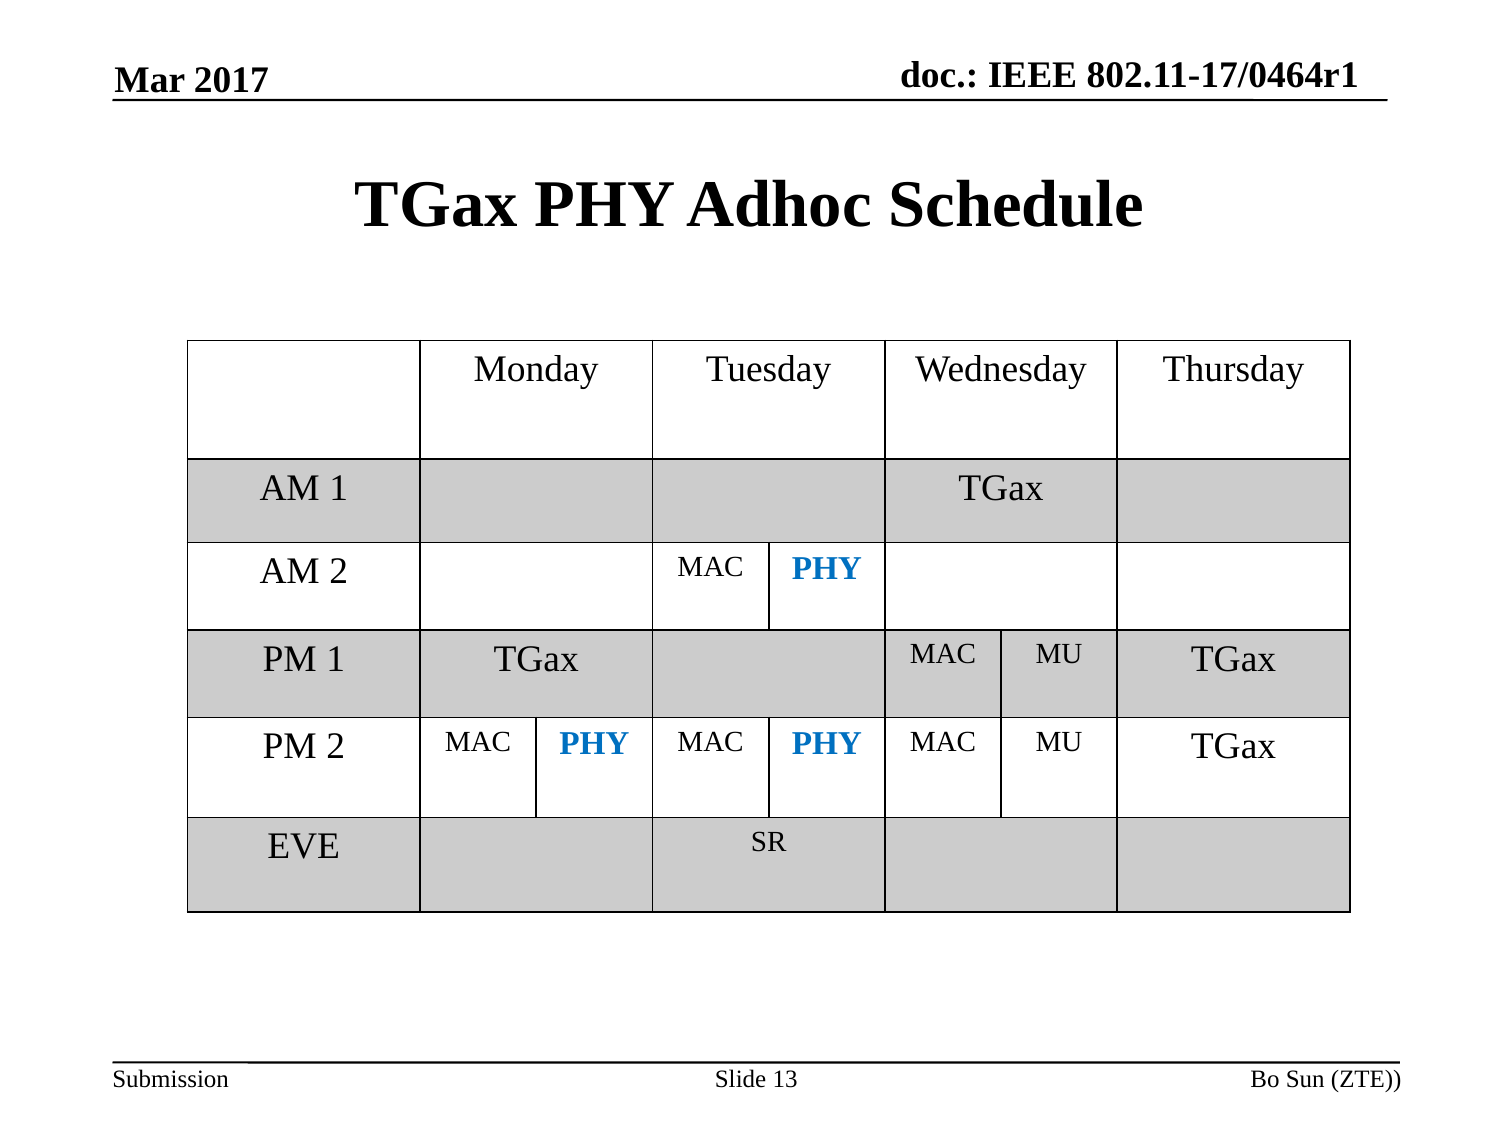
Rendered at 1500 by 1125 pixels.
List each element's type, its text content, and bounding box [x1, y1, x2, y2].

table_cell MAC [886, 718, 1000, 817]
table_cell MU [1002, 718, 1116, 817]
table_cell PHY [770, 543, 884, 629]
table_cell TGax [886, 460, 1116, 542]
table_cell [886, 543, 1116, 629]
table_header Tuesday [653, 341, 884, 458]
table_cell [421, 543, 652, 629]
table_header Thursday [1118, 341, 1349, 458]
slide_number Slide 13 [712, 1061, 800, 1093]
table_cell [886, 818, 1116, 911]
table_cell TGax [421, 631, 652, 717]
table_cell AM 2 [188, 543, 419, 629]
table_cell MAC [886, 631, 1000, 717]
table_cell MAC [653, 543, 768, 629]
table_cell SR [653, 818, 884, 911]
table_cell MU [1002, 631, 1116, 717]
table_cell MAC [653, 718, 768, 817]
table_cell EVE [188, 818, 419, 911]
table_header [188, 341, 419, 458]
table_cell TGax [1118, 718, 1349, 817]
table_cell TGax [1118, 631, 1349, 717]
table_cell [421, 460, 652, 542]
table_cell PHY [537, 718, 652, 817]
table_cell MAC [421, 718, 535, 817]
table_cell [421, 818, 652, 911]
table_cell AM 1 [188, 460, 419, 542]
table_cell PM 2 [188, 718, 419, 817]
table_header Monday [421, 341, 652, 458]
table_cell PM 1 [188, 631, 419, 717]
table_cell [653, 631, 884, 717]
table_cell [1118, 543, 1349, 629]
table_cell [1118, 460, 1349, 542]
table_cell [653, 460, 884, 542]
footer Bo Sun (ZTE)) [1248, 1061, 1402, 1093]
table_cell PHY [770, 718, 884, 817]
title TGax PHY Adhoc Schedule [112, 112, 1388, 288]
table_cell [1118, 818, 1349, 911]
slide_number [114, 54, 271, 101]
table_header Wednesday [886, 341, 1116, 458]
